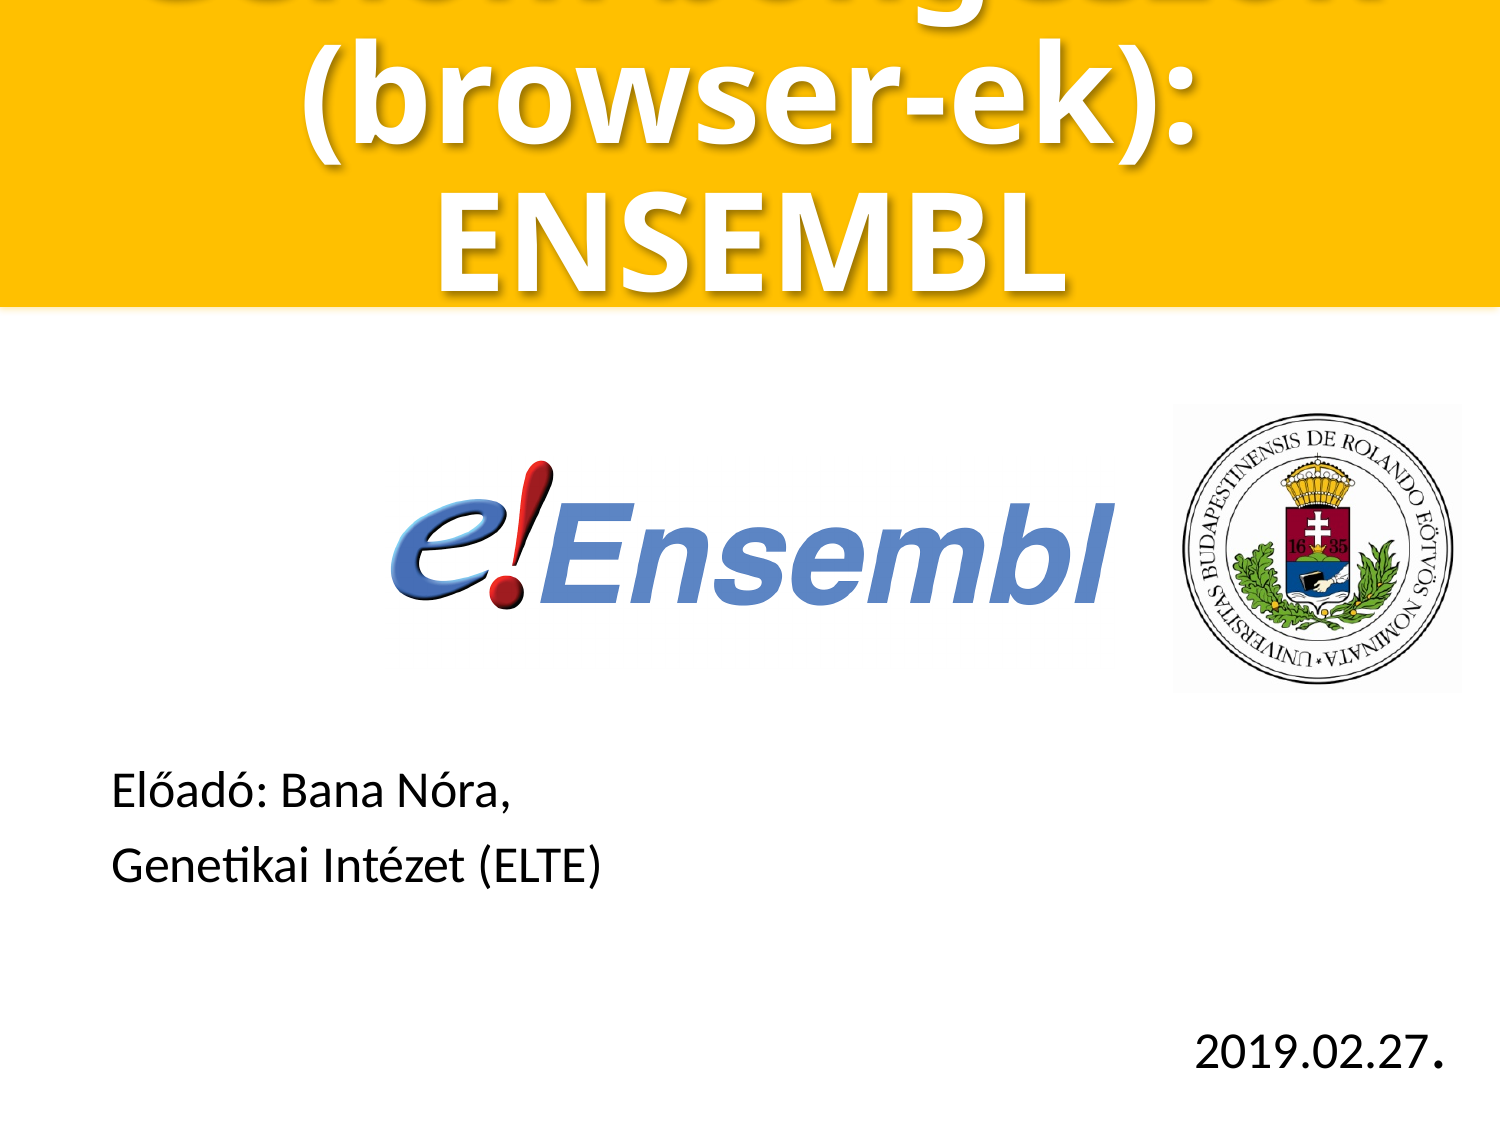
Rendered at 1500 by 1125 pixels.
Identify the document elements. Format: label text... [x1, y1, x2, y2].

title Genom böngészők (browser-ek): ENSEMBL [0, 42, 1500, 329]
picture [385, 456, 1115, 669]
text_box [0, 0, 1500, 42]
picture [1173, 404, 1462, 693]
subtitle Előadó: Bana Nóra, Genetikai Intézet (ELTE) 2019.02.27. [96, 736, 1462, 1093]
